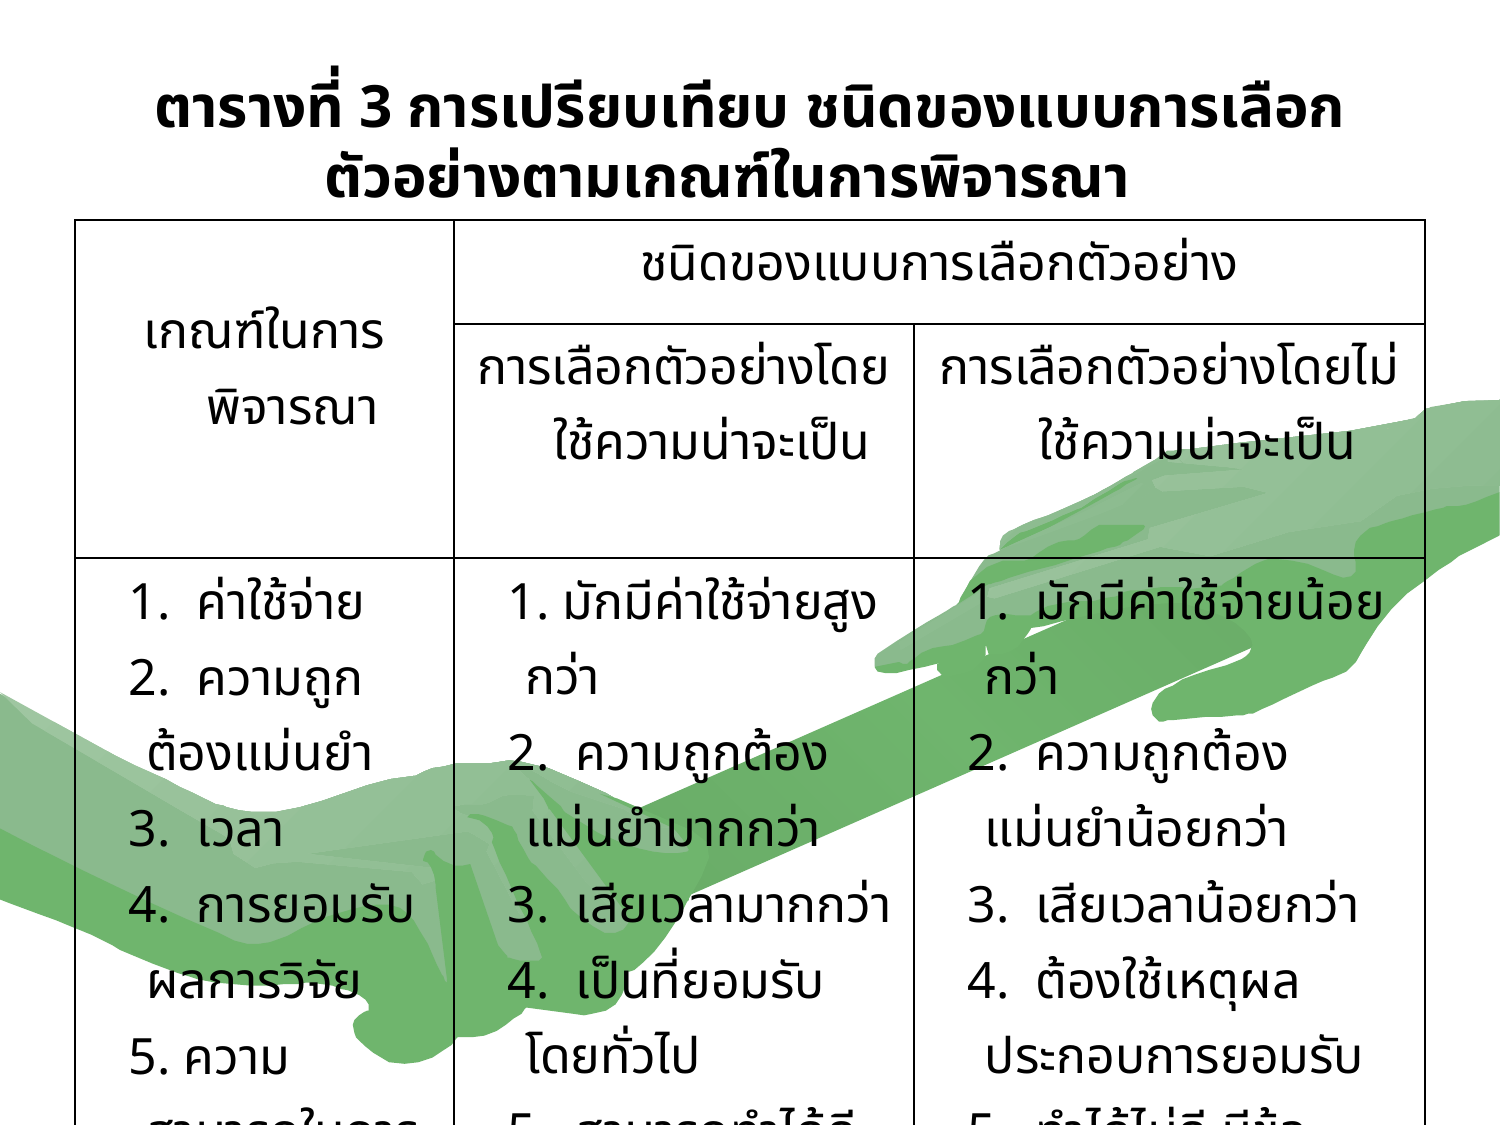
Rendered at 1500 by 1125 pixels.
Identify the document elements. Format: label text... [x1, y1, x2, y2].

table_cell การเลือกตัวอย่างโดยใช้ความน่าจะเป็น [455, 325, 913, 557]
table_header เกณฑ์ในการพิจารณา [76, 221, 453, 557]
table_cell 1. มักมีค่าใช้จ่ายสูงกว่า 2. ความถูกต้องแม่นยำมากกว่า 3. เสียเวลามากกว่า 4. เป็นที่ยอมรับโดยทั่วไป 5. สามารถทำได้ดี หากใช้วิธีวิเคราะห์ทางสถิติ [455, 559, 913, 1125]
table_header ชนิดของแบบการเลือกตัวอย่าง [455, 221, 1424, 323]
table_cell การเลือกตัวอย่างโดยไม่ใช้ความน่าจะเป็น [915, 325, 1424, 557]
table_cell 1. มักมีค่าใช้จ่ายน้อยกว่า 2. ความถูกต้องแม่นยำน้อยกว่า 3. เสียเวลาน้อยกว่า 4. ต้องใช้เหตุผลประกอบการยอมรับ 5. ทำได้ไม่ดี มีข้อจำกัดหากใช้วิธีวิเคราะห์ทางสถิติ [915, 559, 1424, 1125]
title ตารางที่ 3 การเปรียบเทียบ ชนิดของแบบการเลือกตัวอย่างตามเกณฑ์ในการพิจารณา [74, 44, 1426, 219]
table_cell 1. ค่าใช้จ่าย 2. ความถูกต้องแม่นยำ 3. เวลา 4. การยอมรับผลการวิจัย 5. ความสามารถในการวิเคราะห์ผล [76, 559, 453, 1125]
